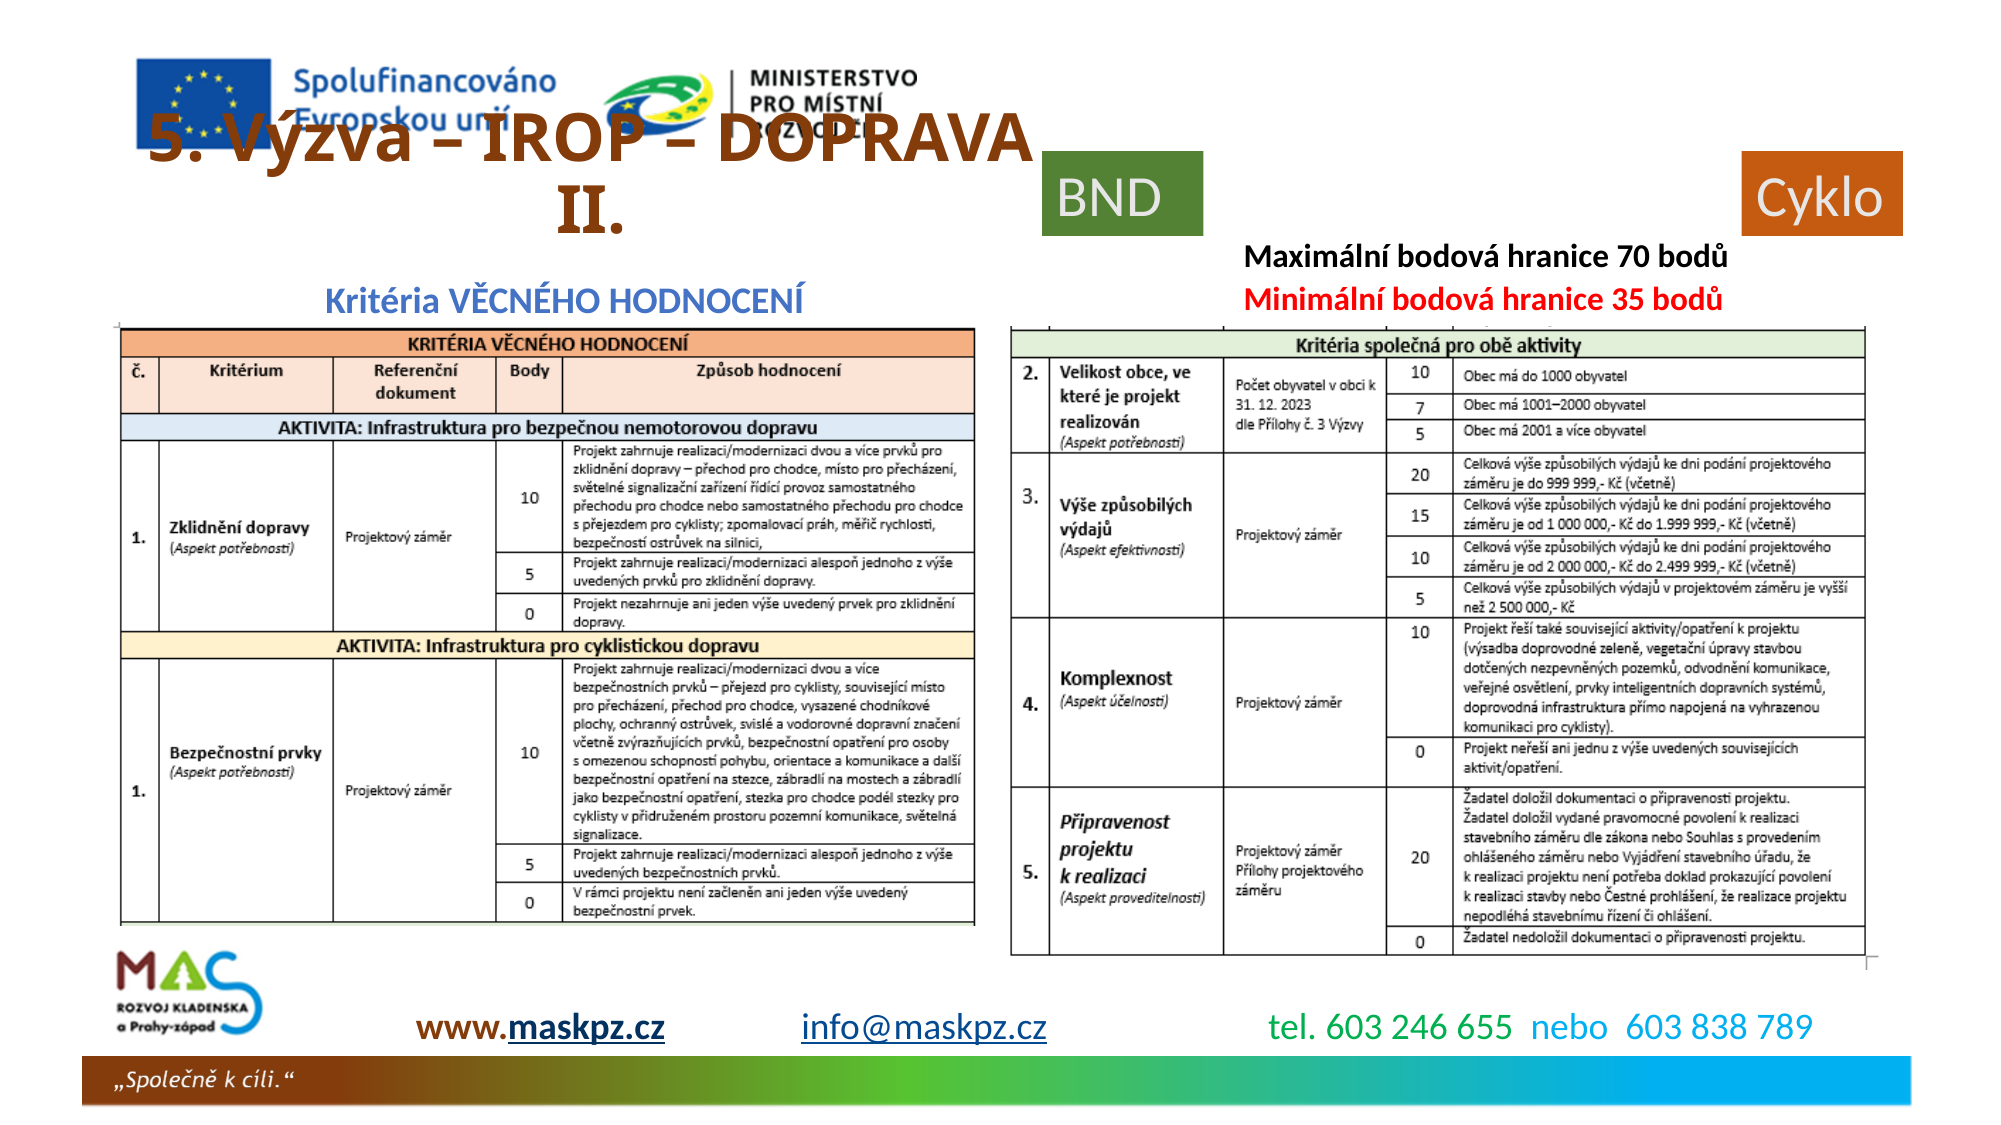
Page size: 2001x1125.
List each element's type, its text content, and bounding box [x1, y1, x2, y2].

picture [999, 326, 1879, 970]
picture [82, 322, 1917, 1109]
text_box Maximální bodová hranice 70 bodů Minimální bodová hranice 35 bodů [1228, 224, 1828, 325]
text_box Kritéria VĚCNÉHO HODNOCENÍ [310, 265, 910, 322]
footer www.maskpz.cz info@maskpz.cz tel. 603 246 655 nebo 603 838 789 [66, 934, 1934, 1114]
text_box BND [1042, 151, 1204, 236]
title 5. Výzva – IROP – DOPRAVA II. [98, 160, 1085, 256]
picture [134, 56, 917, 152]
text_box Cyklo [1741, 151, 1903, 236]
